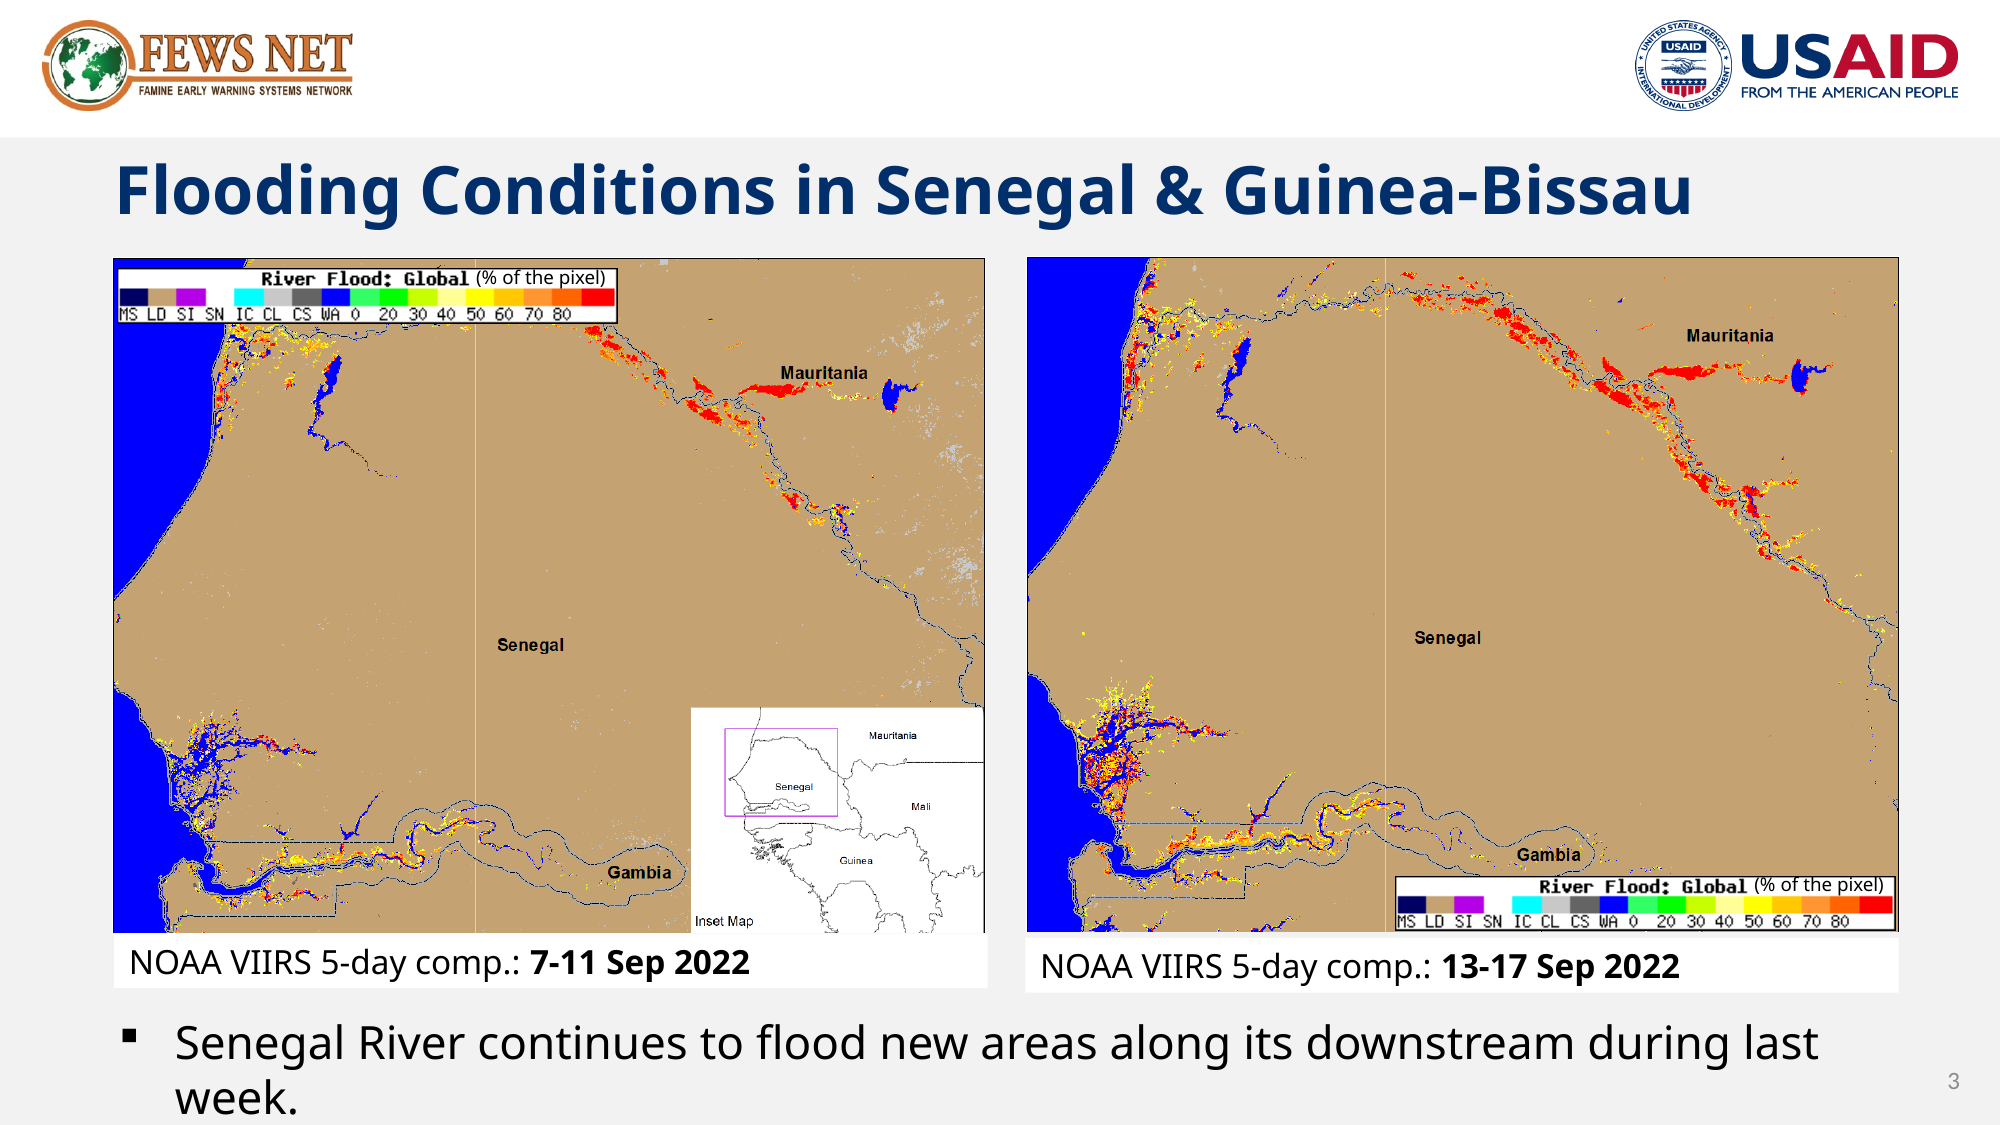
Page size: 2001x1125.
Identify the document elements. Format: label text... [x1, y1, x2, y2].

picture [1026, 256, 1901, 932]
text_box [1395, 865, 1896, 931]
text_box Senegal River continues to flood new areas along its downstream during last week. [104, 1006, 1893, 1125]
picture [112, 257, 987, 933]
text_box NOAA VIIRS 5-day comp.: 7-11 Sep 2022 [114, 939, 988, 989]
picture [42, 20, 353, 111]
text_box NOAA VIIRS 5-day comp.: 13-17 Sep 2022 [1025, 939, 1899, 993]
picture [1635, 20, 1958, 111]
title Flooding Conditions in Senegal & Guinea-Bissau [99, 127, 1900, 248]
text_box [116, 257, 618, 324]
